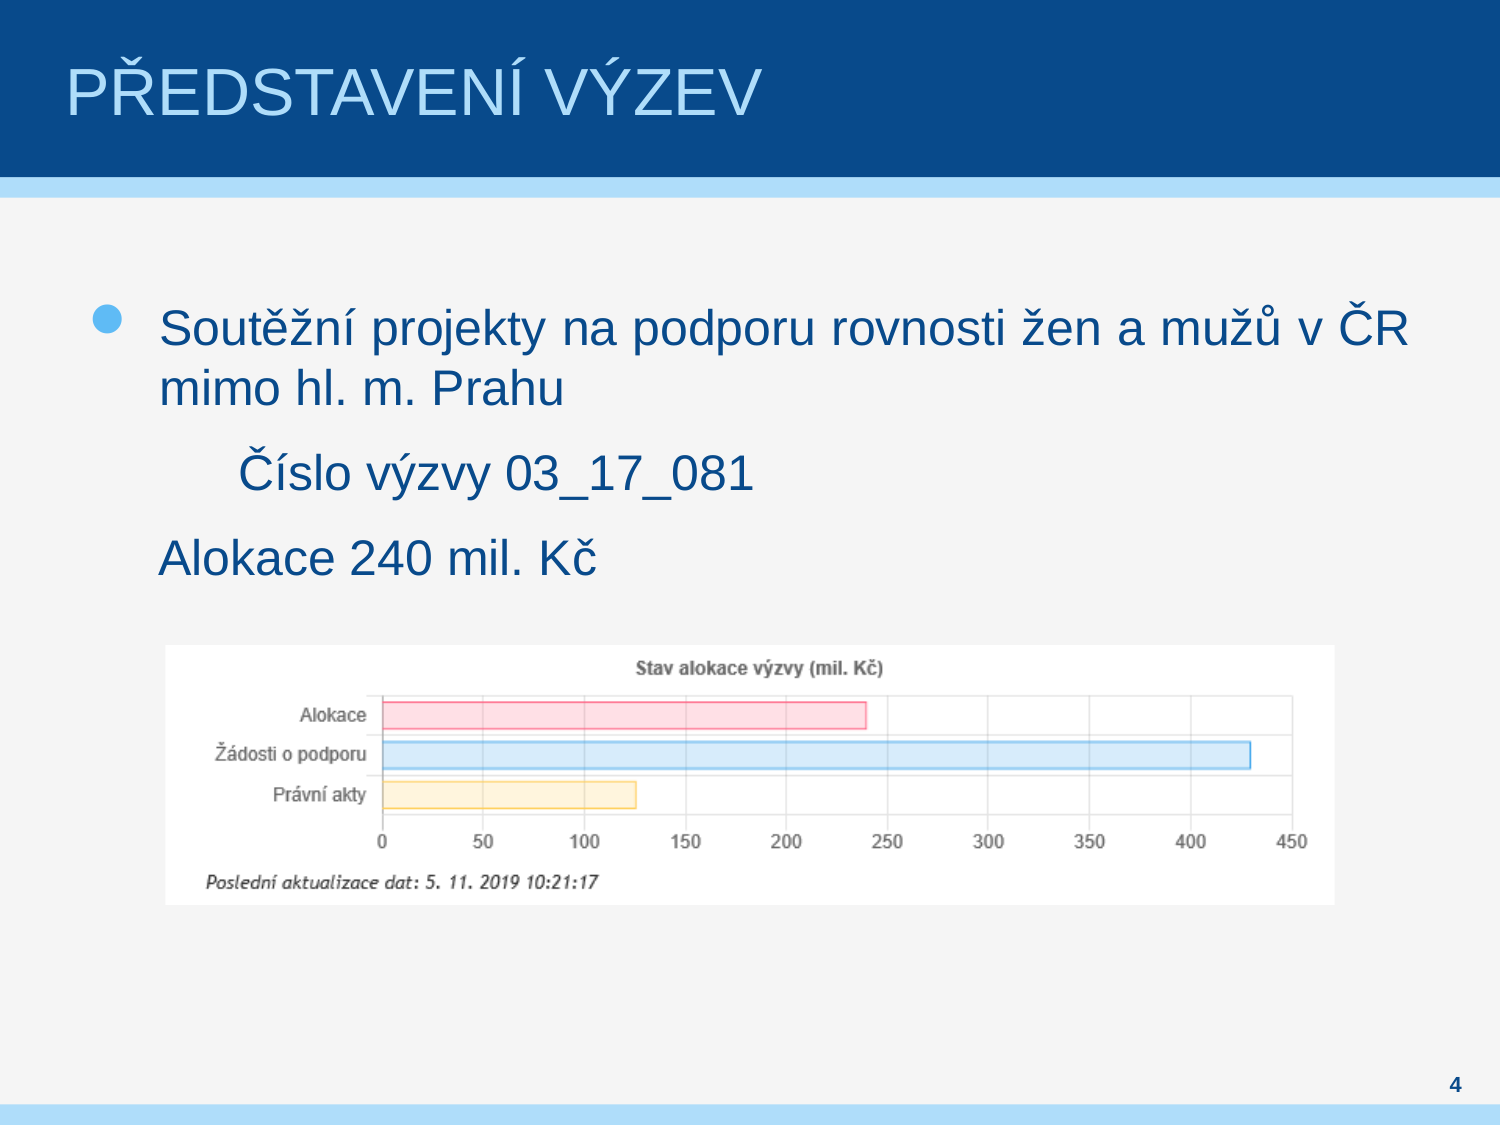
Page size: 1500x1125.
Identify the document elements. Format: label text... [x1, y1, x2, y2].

picture [164, 644, 1335, 906]
slide_number 4 [1417, 1068, 1495, 1099]
list Soutěžní projekty na podporu rovnosti žen a mužů v ČR mimo hl. m. Prahu Číslo výzvy 03_17_081 Alokace 240 mil. Kč [88, 295, 1412, 610]
title Představení výzev [59, 0, 1441, 178]
